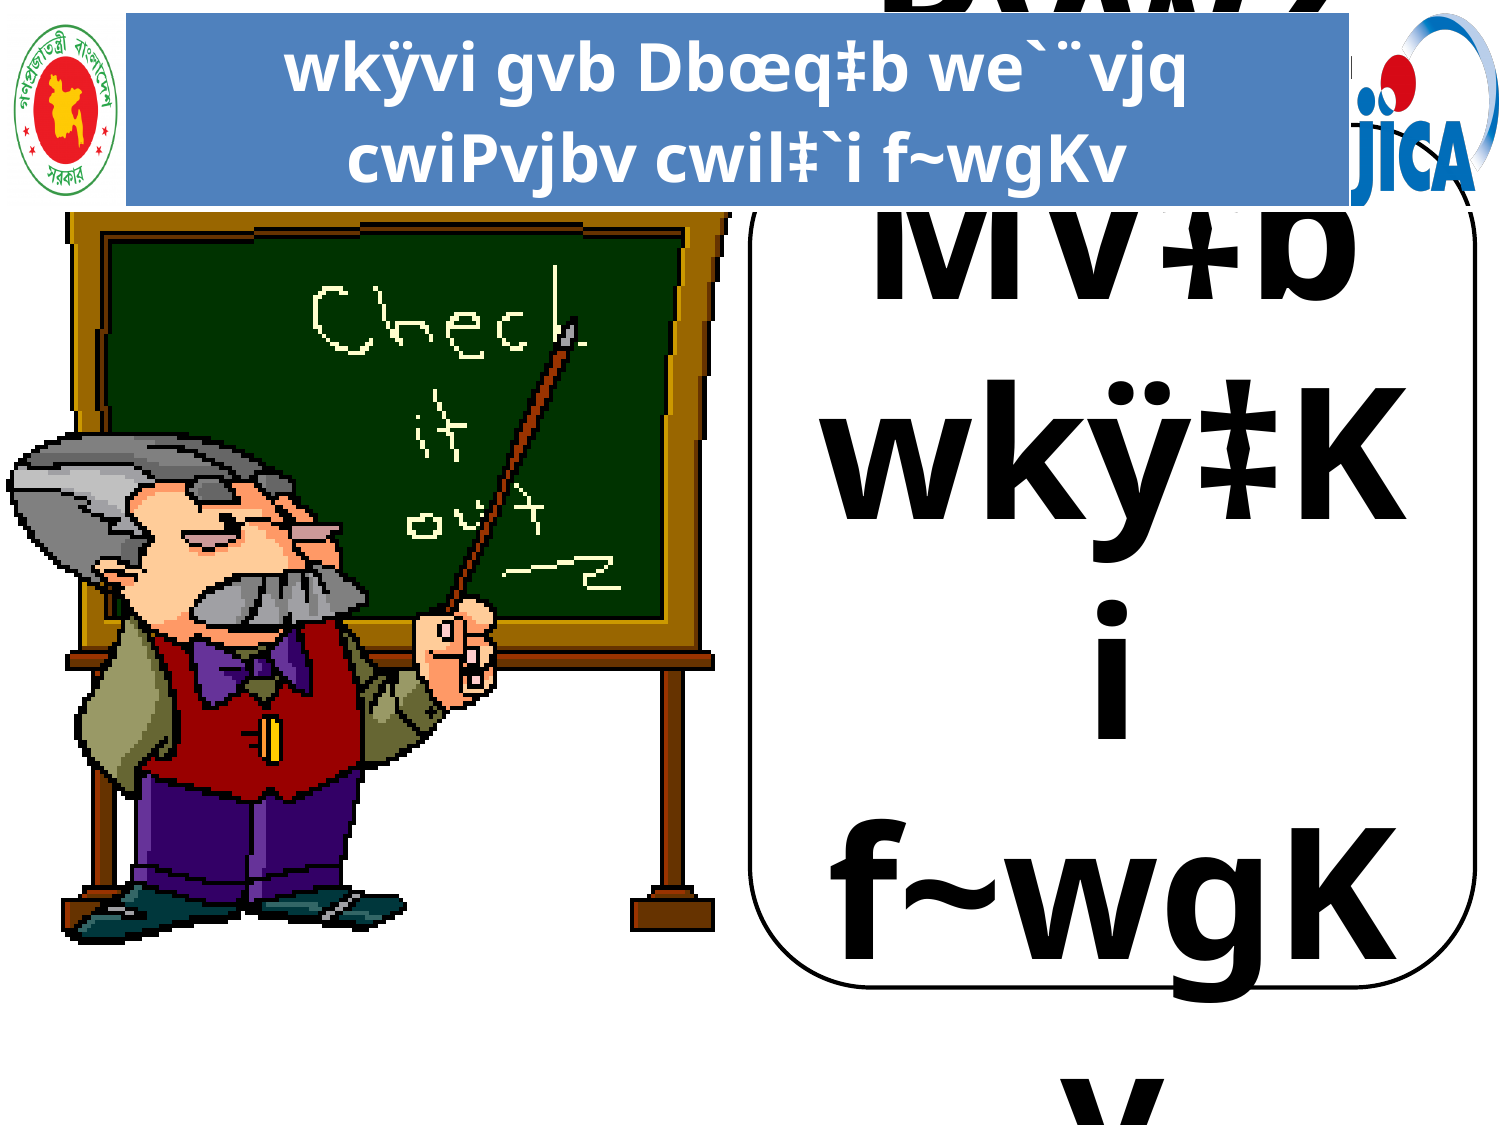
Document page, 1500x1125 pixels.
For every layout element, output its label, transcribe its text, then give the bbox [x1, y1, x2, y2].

table_header [1351, 13, 1499, 206]
table_header [7, 13, 124, 132]
table_header wkÿvi gvb Dbœq‡b we`¨vjq cwiPvjbv cwil‡`i f~wgKv [126, 13, 1349, 206]
picture [6, 133, 751, 951]
text_box RvwZ MV‡b wkÿ‡Ki f~wgKv [754, 212, 1478, 990]
